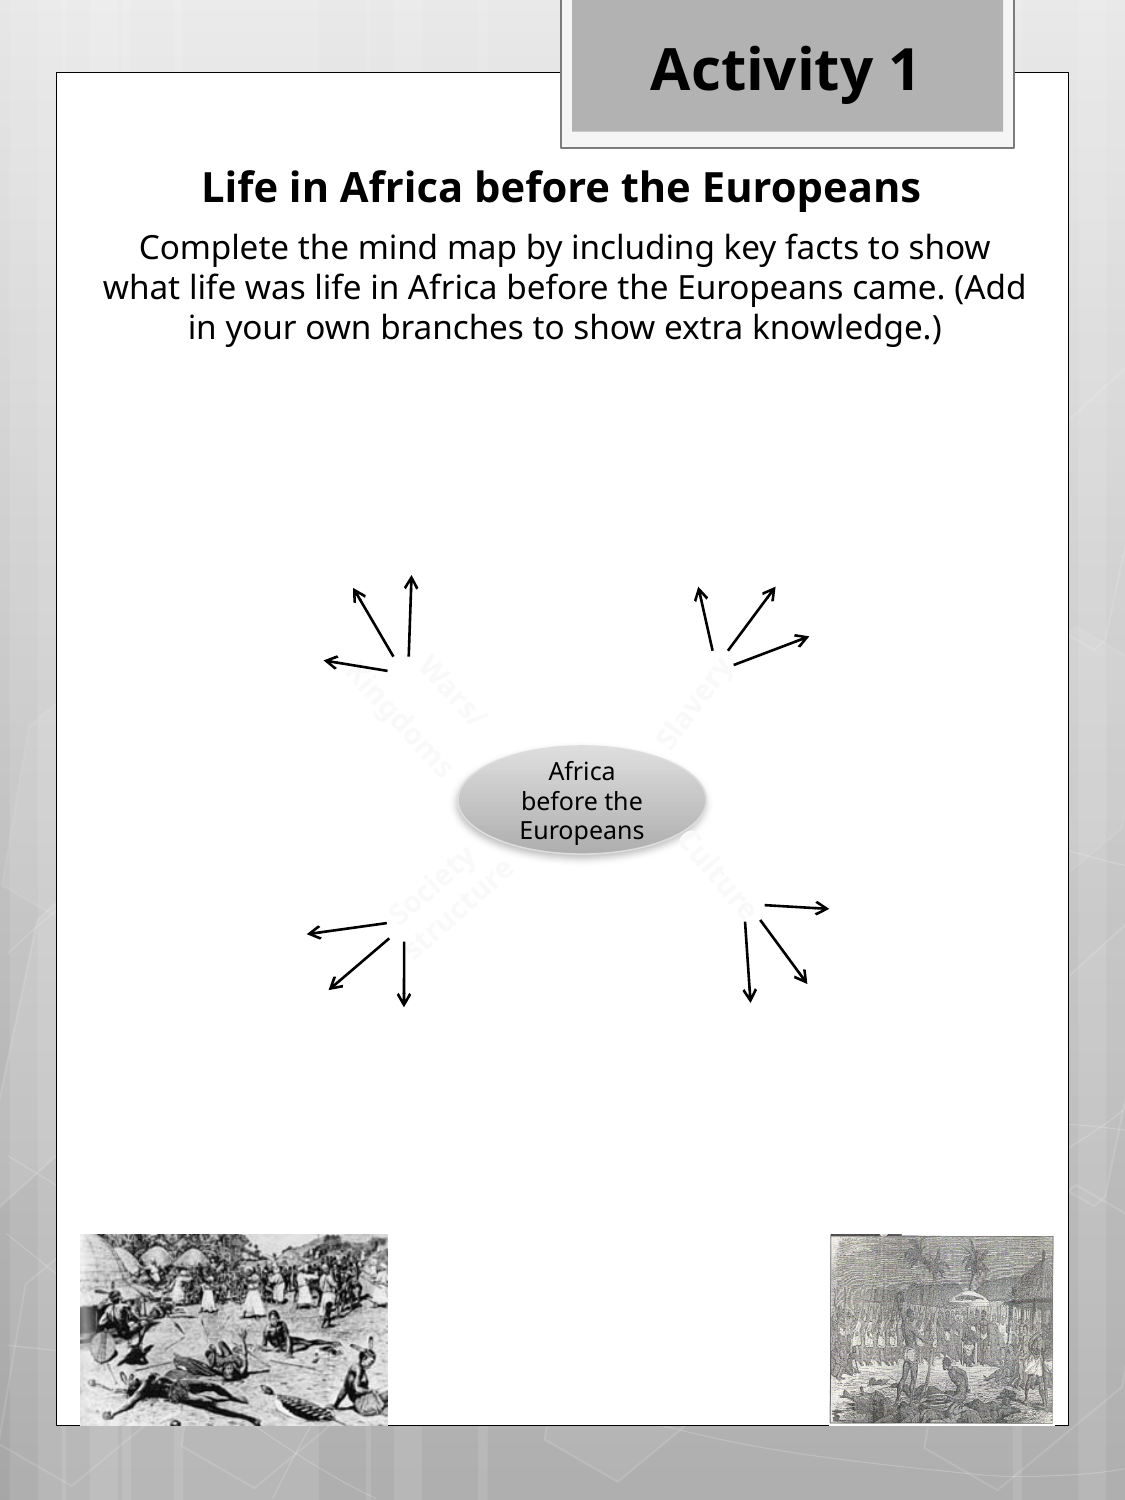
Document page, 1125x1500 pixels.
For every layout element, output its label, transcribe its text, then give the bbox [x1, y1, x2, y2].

text_box Activity 1 [590, 24, 983, 110]
picture [80, 1234, 388, 1426]
list Complete the mind map by including key facts to show what life was life in Africa before the Europeans came. (Add in your own branches to show extra knowledge.) [74, 218, 1046, 1400]
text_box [302, 566, 816, 1009]
picture [828, 1234, 1055, 1426]
title Life in Africa before the Europeans [77, 62, 1046, 219]
